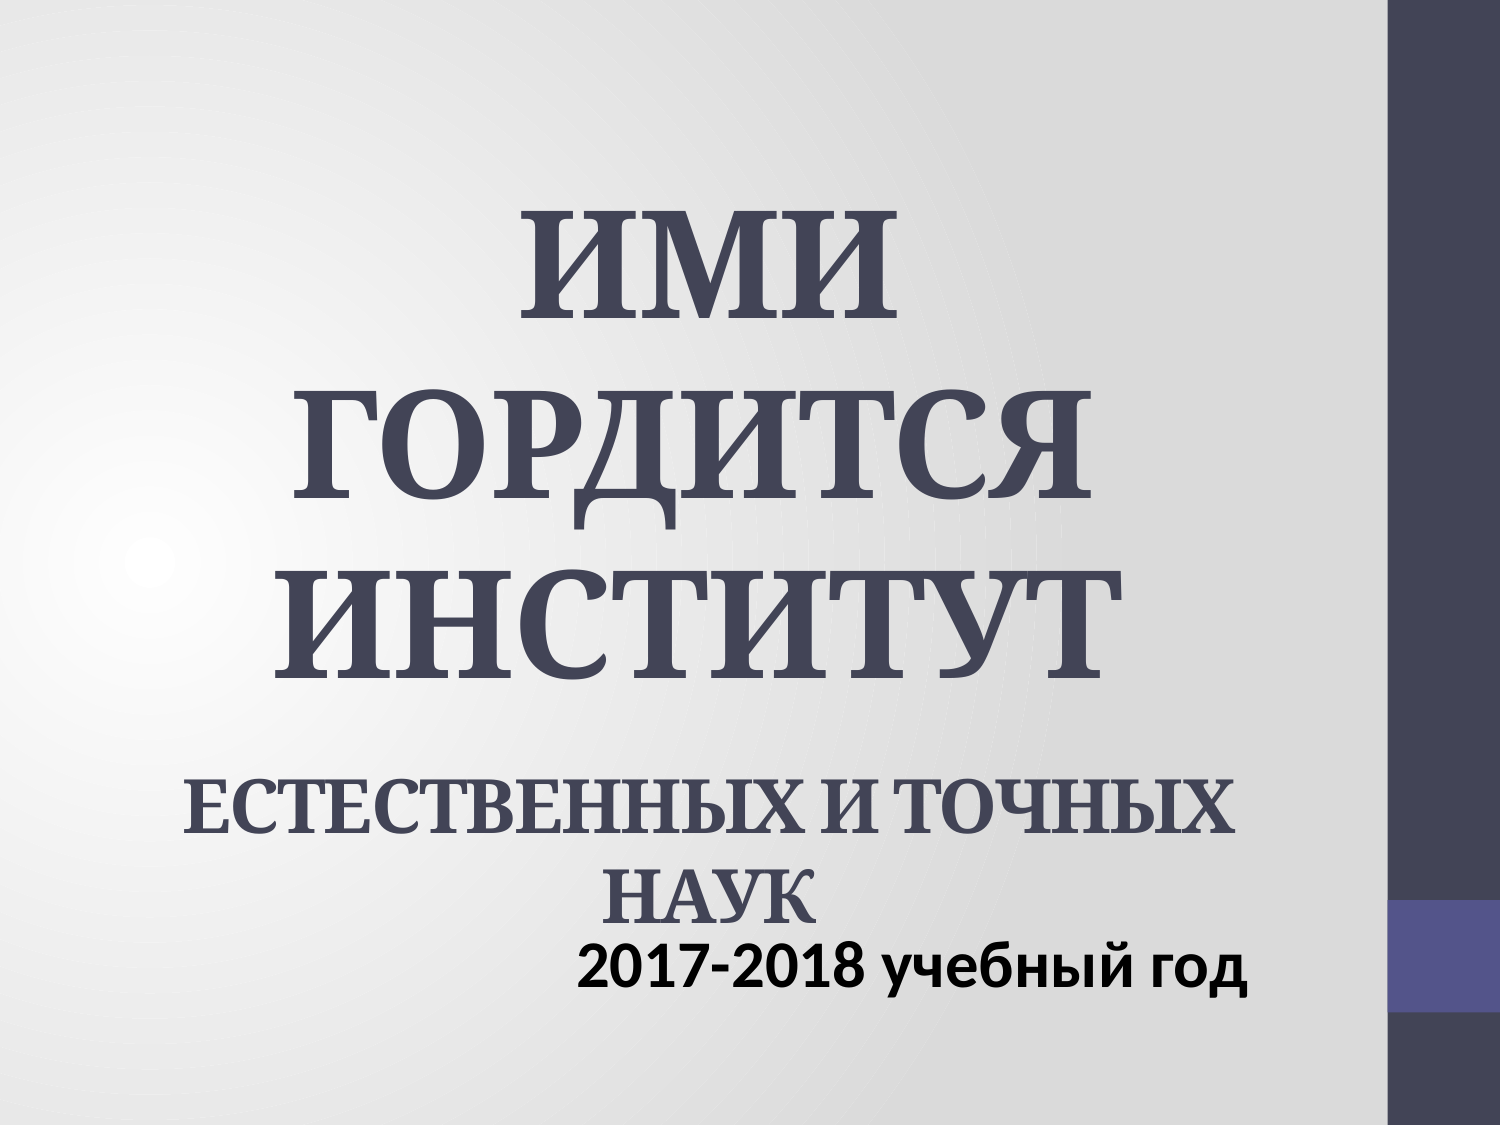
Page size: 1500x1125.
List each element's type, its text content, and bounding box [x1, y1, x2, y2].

title ИМИ ГОРДИТСЯ ИНСТИТУТ естественных и точных наук [88, 160, 1329, 681]
list 2017-2018 учебный год [561, 846, 1365, 1009]
